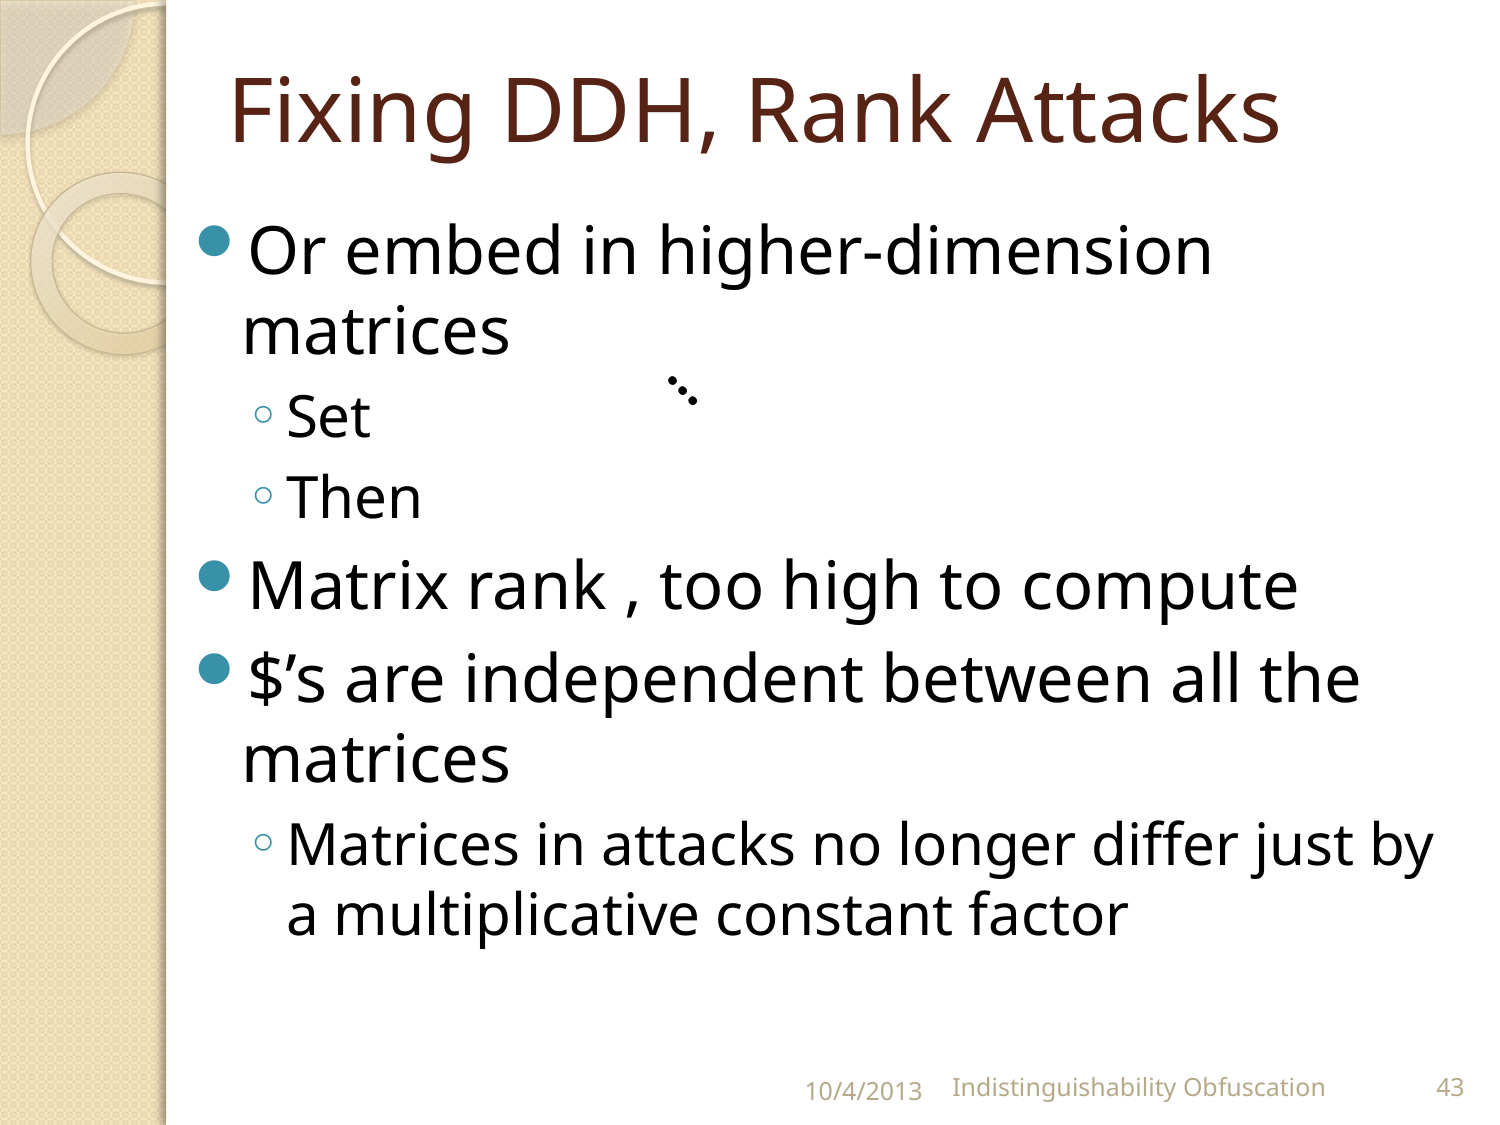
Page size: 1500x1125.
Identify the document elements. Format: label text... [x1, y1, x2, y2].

footer Indistinguishability Obfuscation [937, 1034, 1413, 1113]
title Fixing DDH, Rank Attacks [212, 12, 1405, 200]
text_box … [642, 327, 747, 432]
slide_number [587, 1034, 937, 1113]
slide_number 43 [1413, 1034, 1488, 1113]
